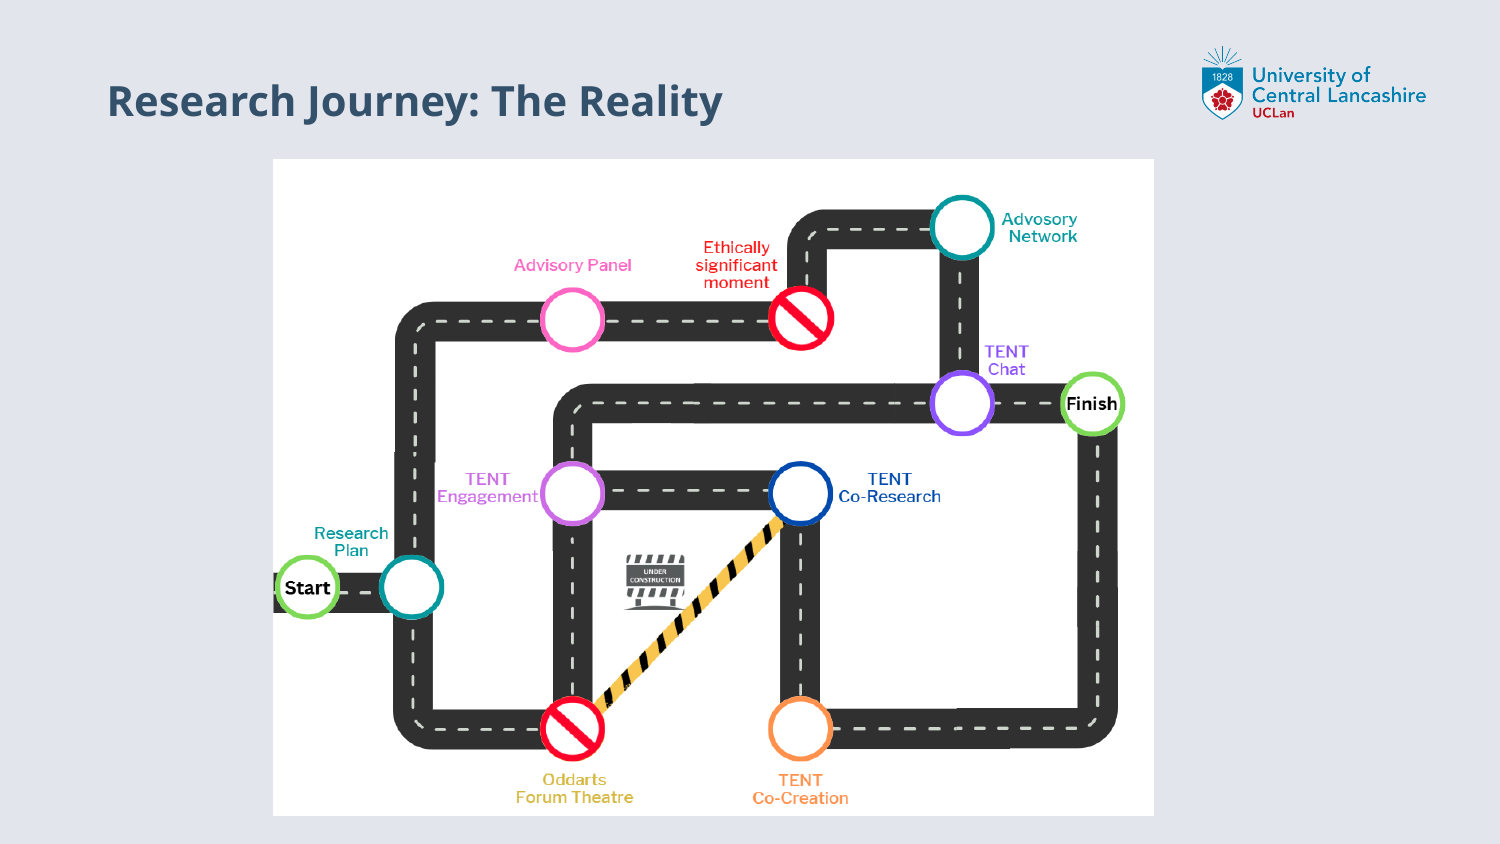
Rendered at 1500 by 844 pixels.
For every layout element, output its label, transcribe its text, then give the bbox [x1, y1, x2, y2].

picture [273, 159, 1155, 816]
picture [1202, 46, 1426, 120]
title Research Journey: The Reality [106, 19, 1154, 126]
